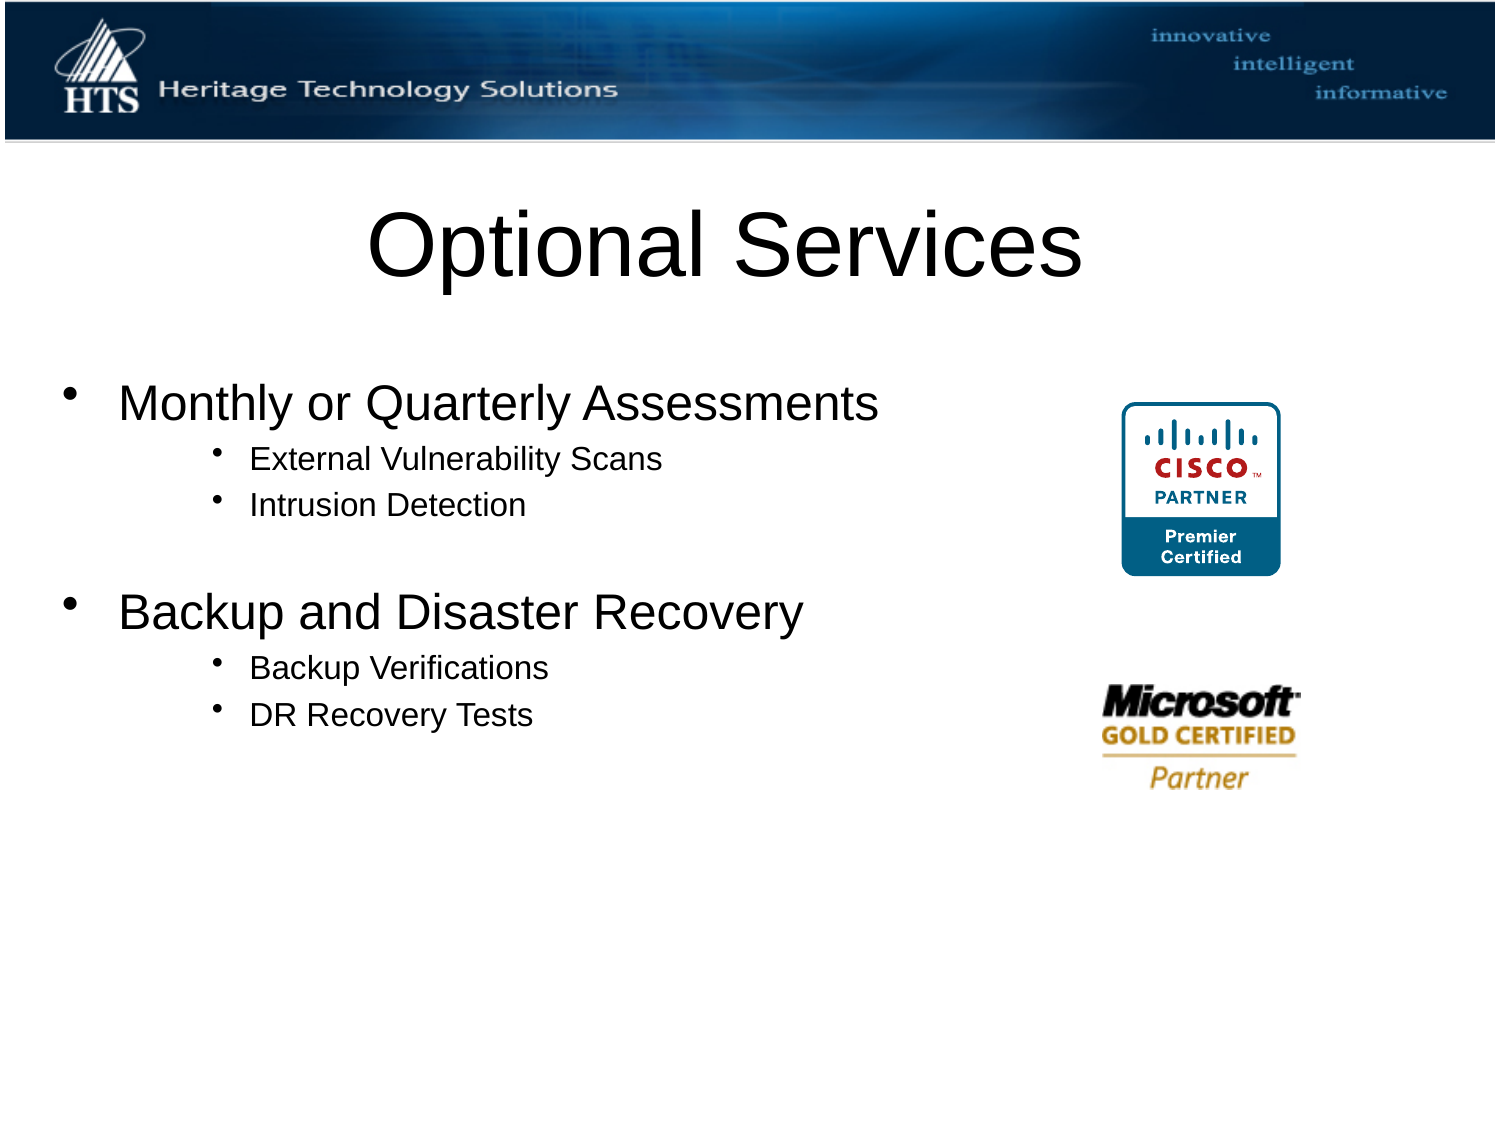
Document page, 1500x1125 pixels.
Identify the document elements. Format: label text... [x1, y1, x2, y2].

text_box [1121, 401, 1281, 577]
picture [1101, 684, 1301, 791]
picture [5, 0, 1495, 143]
title Optional Services [144, 152, 1307, 342]
list Monthly or Quarterly Assessments External Vulnerability Scans Intrusion Detection Backup and Disaster Recovery Backup Verifications DR Recovery Tests [46, 362, 990, 1087]
